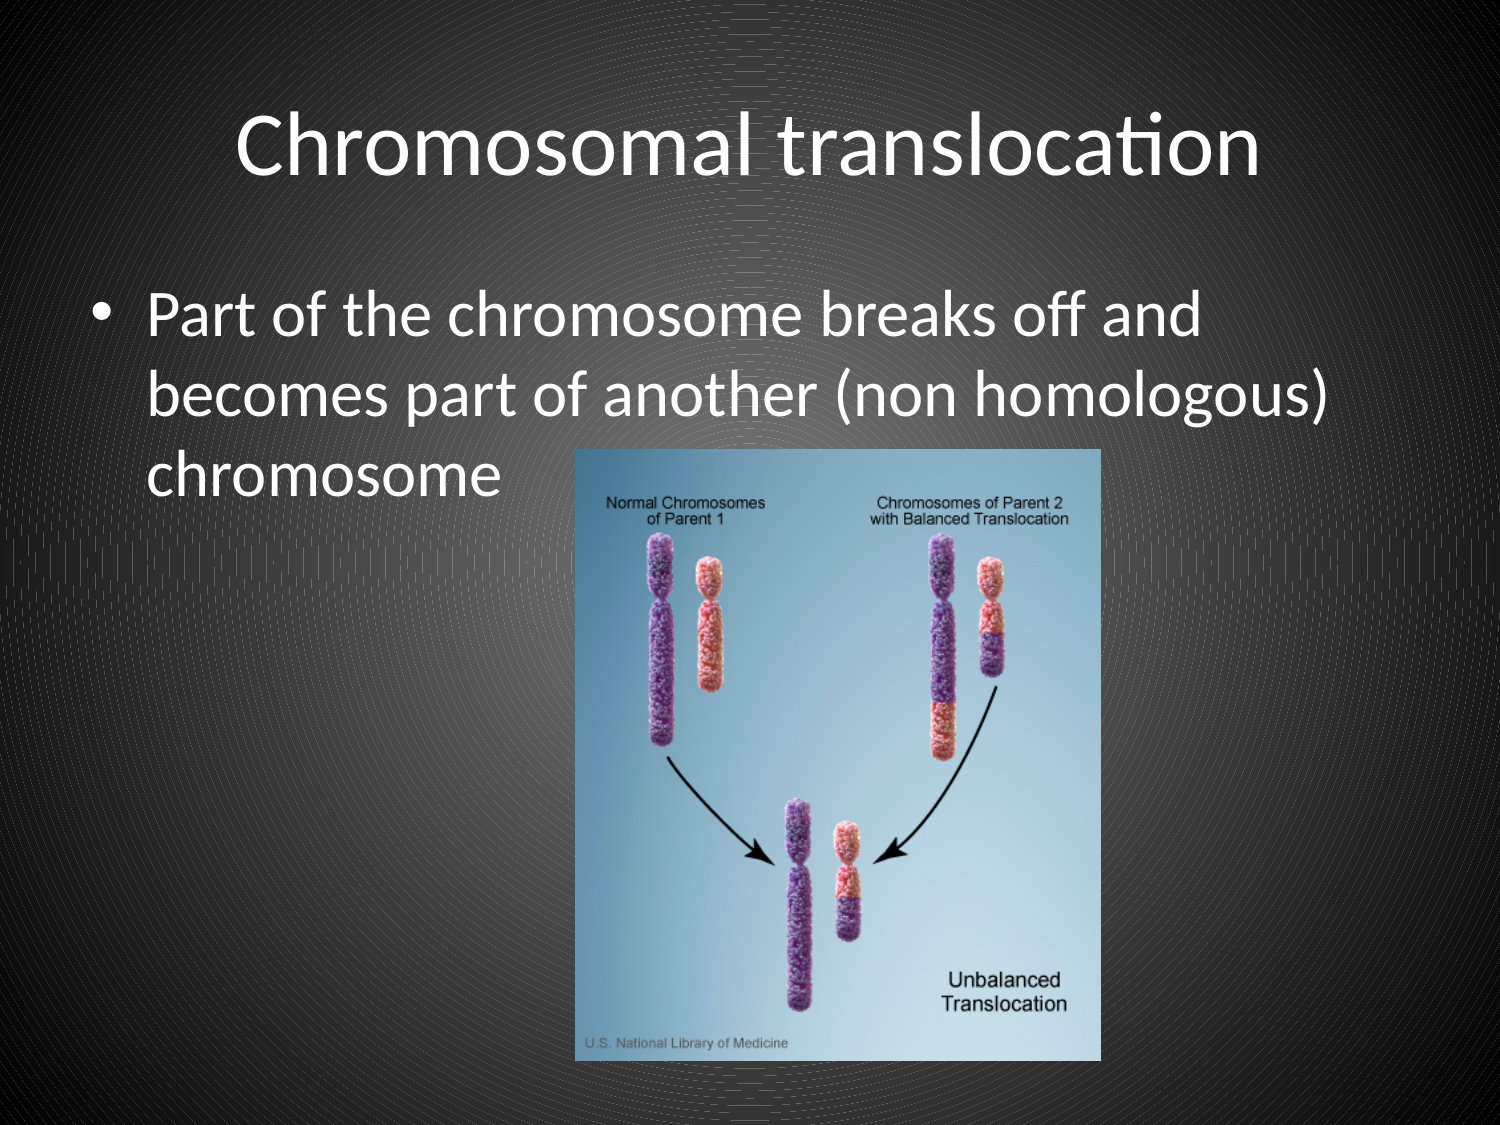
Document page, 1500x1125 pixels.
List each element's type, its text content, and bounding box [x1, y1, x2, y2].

list Part of the chromosome breaks off and becomes part of another (non homologous) chromosome [75, 262, 1425, 1005]
title Chromosomal translocation [75, 45, 1425, 233]
picture [574, 449, 1102, 1062]
